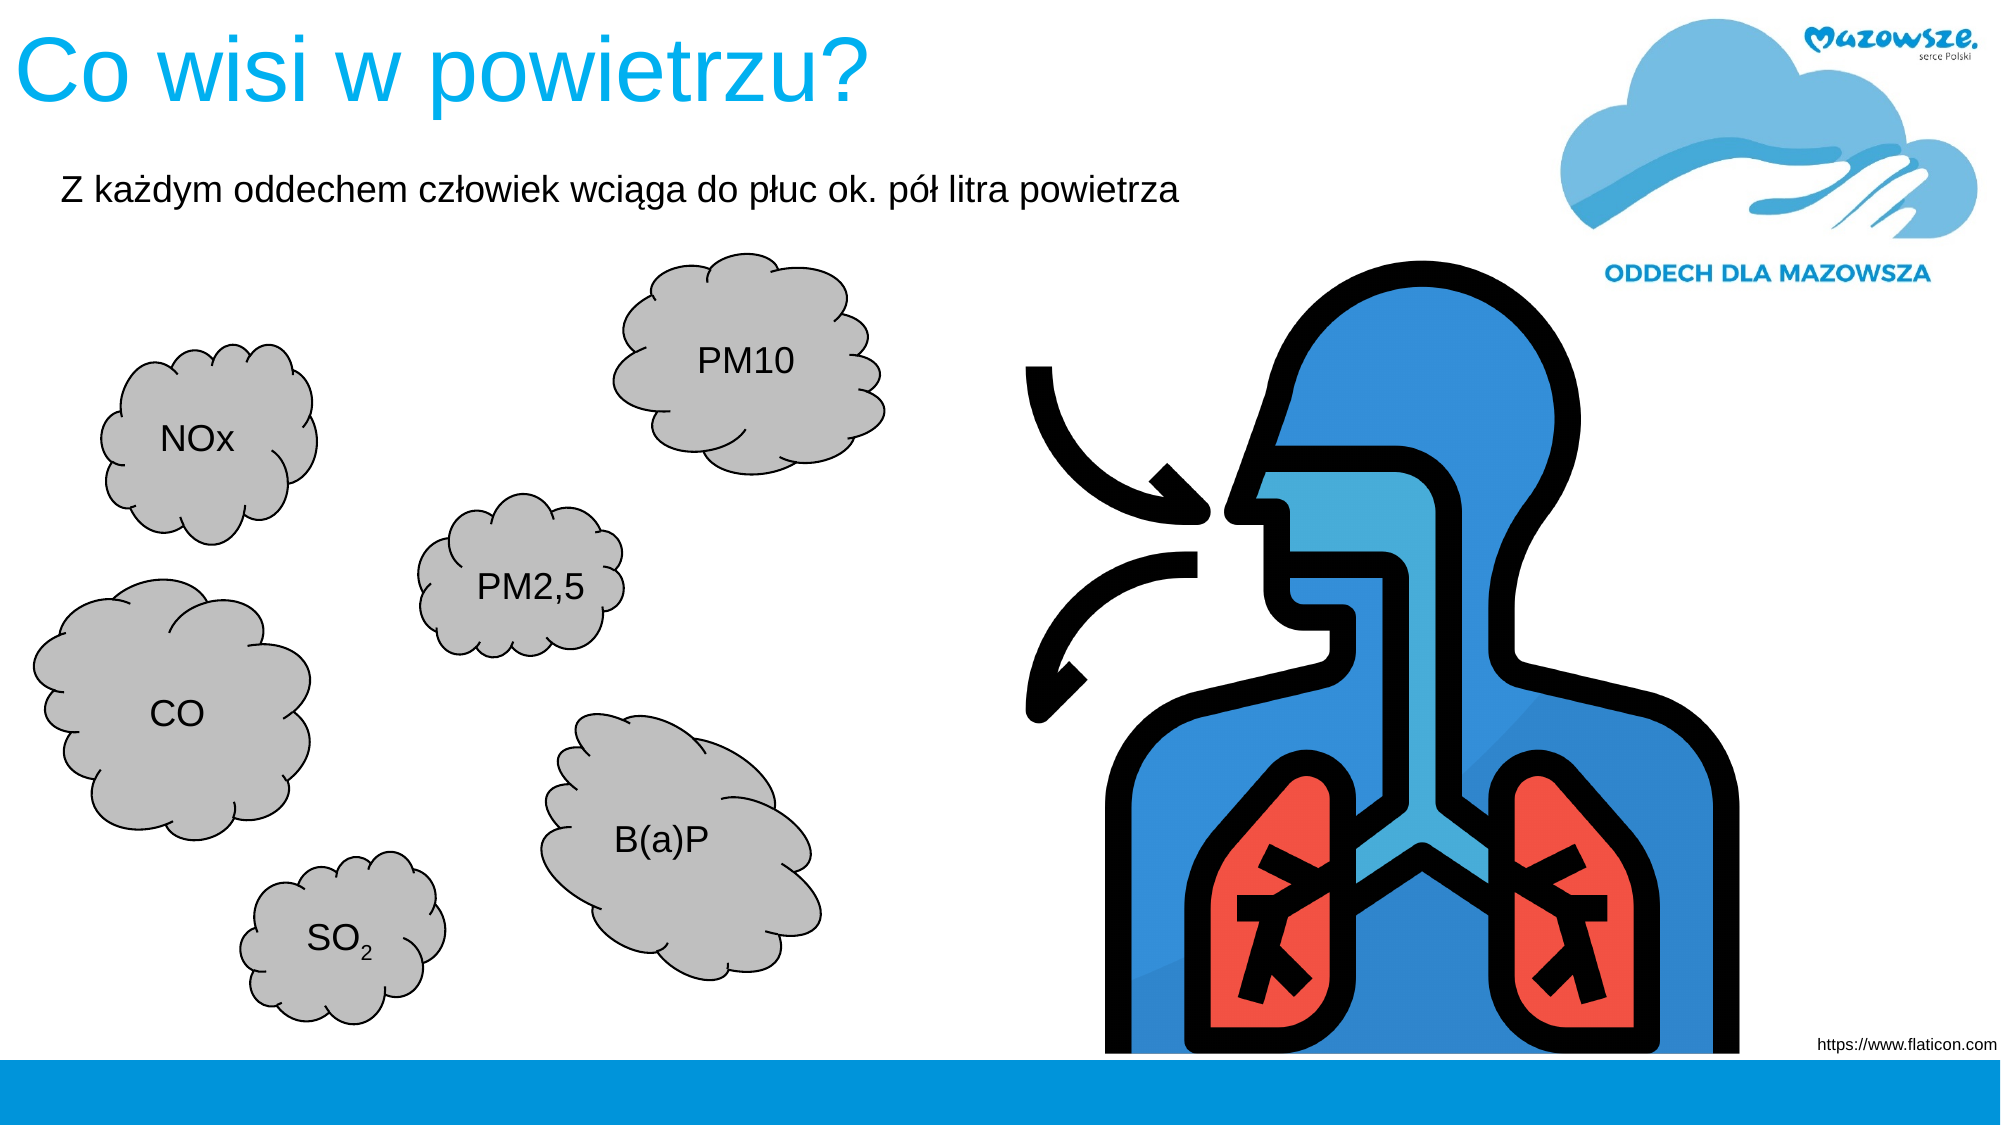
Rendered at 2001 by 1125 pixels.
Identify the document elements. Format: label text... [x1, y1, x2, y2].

text_box [32, 578, 312, 842]
text_box SO2 [291, 905, 388, 972]
text_box [540, 713, 822, 982]
text_box B(a)P [599, 807, 725, 868]
text_box https://www.flaticon.com [1845, 1026, 2000, 1062]
text_box [417, 492, 625, 659]
text_box [612, 252, 886, 476]
text_box PM10 [682, 328, 810, 389]
text_box Z każdym oddechem człowiek wciąga do płuc ok. pół litra powietrza [45, 135, 1266, 218]
picture [999, 128, 1998, 1059]
text_box PM2,5 [461, 554, 600, 614]
text_box CO [134, 682, 221, 742]
text_box [239, 850, 447, 1026]
text_box [100, 343, 319, 546]
text_box Co wisi w powietrzu? [0, 2, 2000, 128]
text_box NOx [145, 406, 250, 467]
